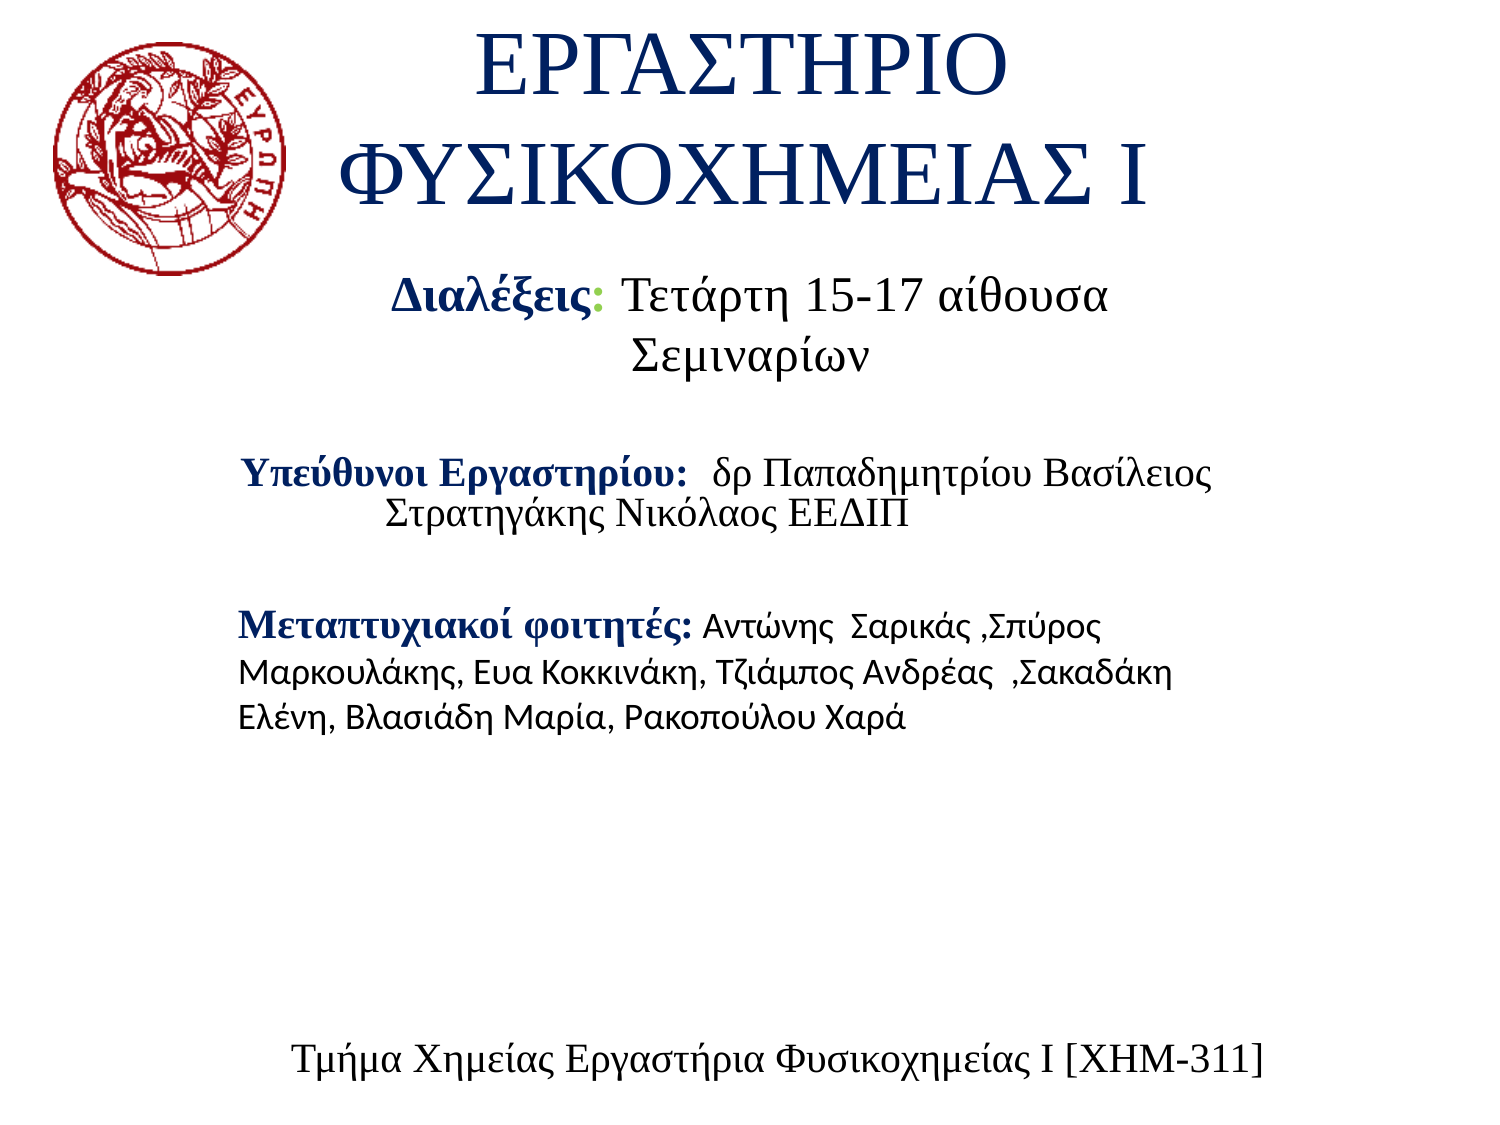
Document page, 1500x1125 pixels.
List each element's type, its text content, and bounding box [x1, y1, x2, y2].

picture [53, 42, 287, 276]
text_box Διαλέξεις: Τετάρτη 15-17 αίθουσα Σεμιναρίων Υπεύθυνοι Εργαστηρίου: δρ Παπαδημητρίου Βασίλειος Στρατηγάκης Νικόλαος ΕΕΔΙΠ Μεταπτυχιακοί φοιτητές: Αντώνης Σαρικάς ,Σπύρος Μαρκουλάκης, Ευα Κοκκινάκη, Τζιάμπος Ανδρέας ,Σακαδάκη Ελένη, Βλασιάδη Μαρία, Ρακοπούλου Χαρά [237, 258, 1248, 737]
text_box Τμήμα Χημείας Εργαστήρια Φυσικοχημείας Ι [ΧΗΜ-311] [288, 1028, 1271, 1081]
title ΕΡΓΑΣΤΗΡΙΟ ΦΥΣΙΚΟΧΗΜΕΙΑΣ Ι [92, 0, 1408, 223]
